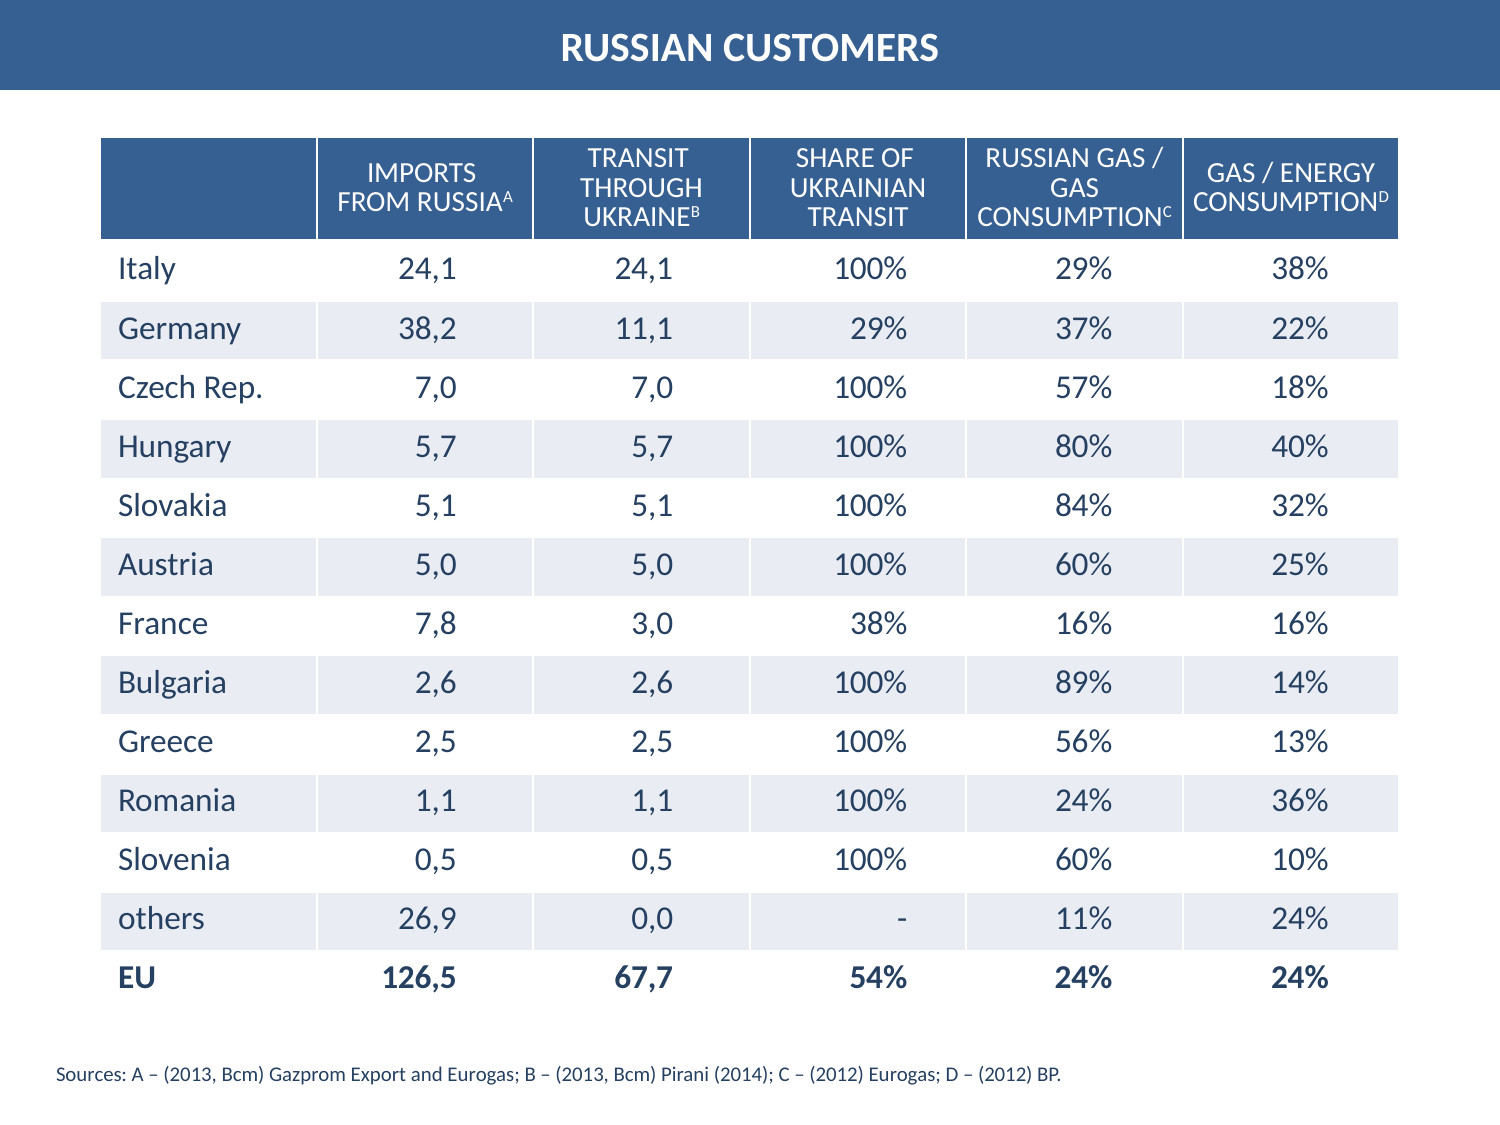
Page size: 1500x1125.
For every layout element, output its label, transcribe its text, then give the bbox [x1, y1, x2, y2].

table_cell Greece [101, 716, 316, 773]
table_cell 0,0 [534, 893, 749, 950]
table_cell 24,1 [534, 245, 749, 300]
table_cell 29% [751, 302, 965, 359]
table_cell Hungary [101, 420, 316, 478]
table_cell Germany [101, 302, 316, 359]
table_cell 25% [1184, 538, 1398, 596]
table_cell 24% [1184, 952, 1398, 1009]
table_cell 2,5 [318, 716, 532, 773]
table_cell Austria [101, 538, 316, 596]
table_cell 18% [1184, 361, 1398, 418]
text_box Sources: A – (2013, Bcm) Gazprom Export and Eurogas; B – (2013, Bcm) Pirani (2014); C – (2012) Eurogas; D – (2012) BP. [41, 1053, 1459, 1094]
table_cell 13% [1184, 716, 1398, 773]
table_cell 2,6 [534, 656, 749, 714]
table_cell 5,0 [534, 538, 749, 596]
table_cell 80% [967, 420, 1182, 478]
table_cell 3,0 [534, 597, 749, 655]
table_cell 5,1 [318, 479, 532, 537]
table_cell 5,0 [318, 538, 532, 596]
table_cell 29% [967, 245, 1182, 300]
table_cell 38% [1184, 245, 1398, 300]
table_cell 100% [751, 479, 965, 537]
table_header transit through UkraineB [534, 138, 749, 239]
table_cell 11,1 [534, 302, 749, 359]
table_cell 5,7 [318, 420, 532, 478]
table_cell EU [101, 952, 316, 1009]
table_cell 37% [967, 302, 1182, 359]
table_cell 22% [1184, 302, 1398, 359]
table_cell 5,7 [534, 420, 749, 478]
table_cell - [751, 893, 965, 950]
table_cell 100% [751, 245, 965, 300]
table_cell 26,9 [318, 893, 532, 950]
table_header Gas / energy consumptionD [1184, 138, 1398, 239]
table_cell Italy [101, 245, 316, 300]
table_cell 2,5 [534, 716, 749, 773]
table_cell 7,0 [534, 361, 749, 418]
table_cell 24% [967, 775, 1182, 832]
table_header Russian gas / gas consumptionC [967, 138, 1182, 239]
table_cell 100% [751, 775, 965, 832]
table_cell 7,8 [318, 597, 532, 655]
table_cell 1,1 [318, 775, 532, 832]
table_cell 100% [751, 361, 965, 418]
table_cell 32% [1184, 479, 1398, 537]
table_cell 84% [967, 479, 1182, 537]
table_cell 14% [1184, 656, 1398, 714]
table_cell 24% [967, 952, 1182, 1009]
table_cell 10% [1184, 834, 1398, 891]
table_header imports from RussiaA [318, 138, 532, 239]
table_cell others [101, 893, 316, 950]
table_cell 36% [1184, 775, 1398, 832]
table_cell 67,7 [534, 952, 749, 1009]
table_cell 2,6 [318, 656, 532, 714]
table_cell 16% [1184, 597, 1398, 655]
table_cell 24,1 [318, 245, 532, 300]
table_cell 100% [751, 538, 965, 596]
table_header [101, 138, 316, 239]
table_cell 100% [751, 716, 965, 773]
table_cell Romania [101, 775, 316, 832]
table_cell 16% [967, 597, 1182, 655]
table_cell 0,5 [318, 834, 532, 891]
table_cell 60% [967, 538, 1182, 596]
table_cell 60% [967, 834, 1182, 891]
table_cell 100% [751, 420, 965, 478]
table_cell 89% [967, 656, 1182, 714]
table_cell 54% [751, 952, 965, 1009]
table_cell 1,1 [534, 775, 749, 832]
table_cell Slovenia [101, 834, 316, 891]
table_cell 100% [751, 834, 965, 891]
table_cell 5,1 [534, 479, 749, 537]
table_cell 100% [751, 656, 965, 714]
table_cell Bulgaria [101, 656, 316, 714]
table_cell 38,2 [318, 302, 532, 359]
text_box Russian Customers [0, 12, 1500, 78]
table_cell Slovakia [101, 479, 316, 537]
table_cell 7,0 [318, 361, 532, 418]
table_cell 56% [967, 716, 1182, 773]
table_cell 126,5 [318, 952, 532, 1009]
table_cell 0,5 [534, 834, 749, 891]
table_cell Czech Rep. [101, 361, 316, 418]
table_cell 38% [751, 597, 965, 655]
table_cell 24% [1184, 893, 1398, 950]
table_cell 40% [1184, 420, 1398, 478]
table_cell France [101, 597, 316, 655]
table_header share of Ukrainian transit [751, 138, 965, 239]
table_cell 11% [967, 893, 1182, 950]
table_cell 57% [967, 361, 1182, 418]
